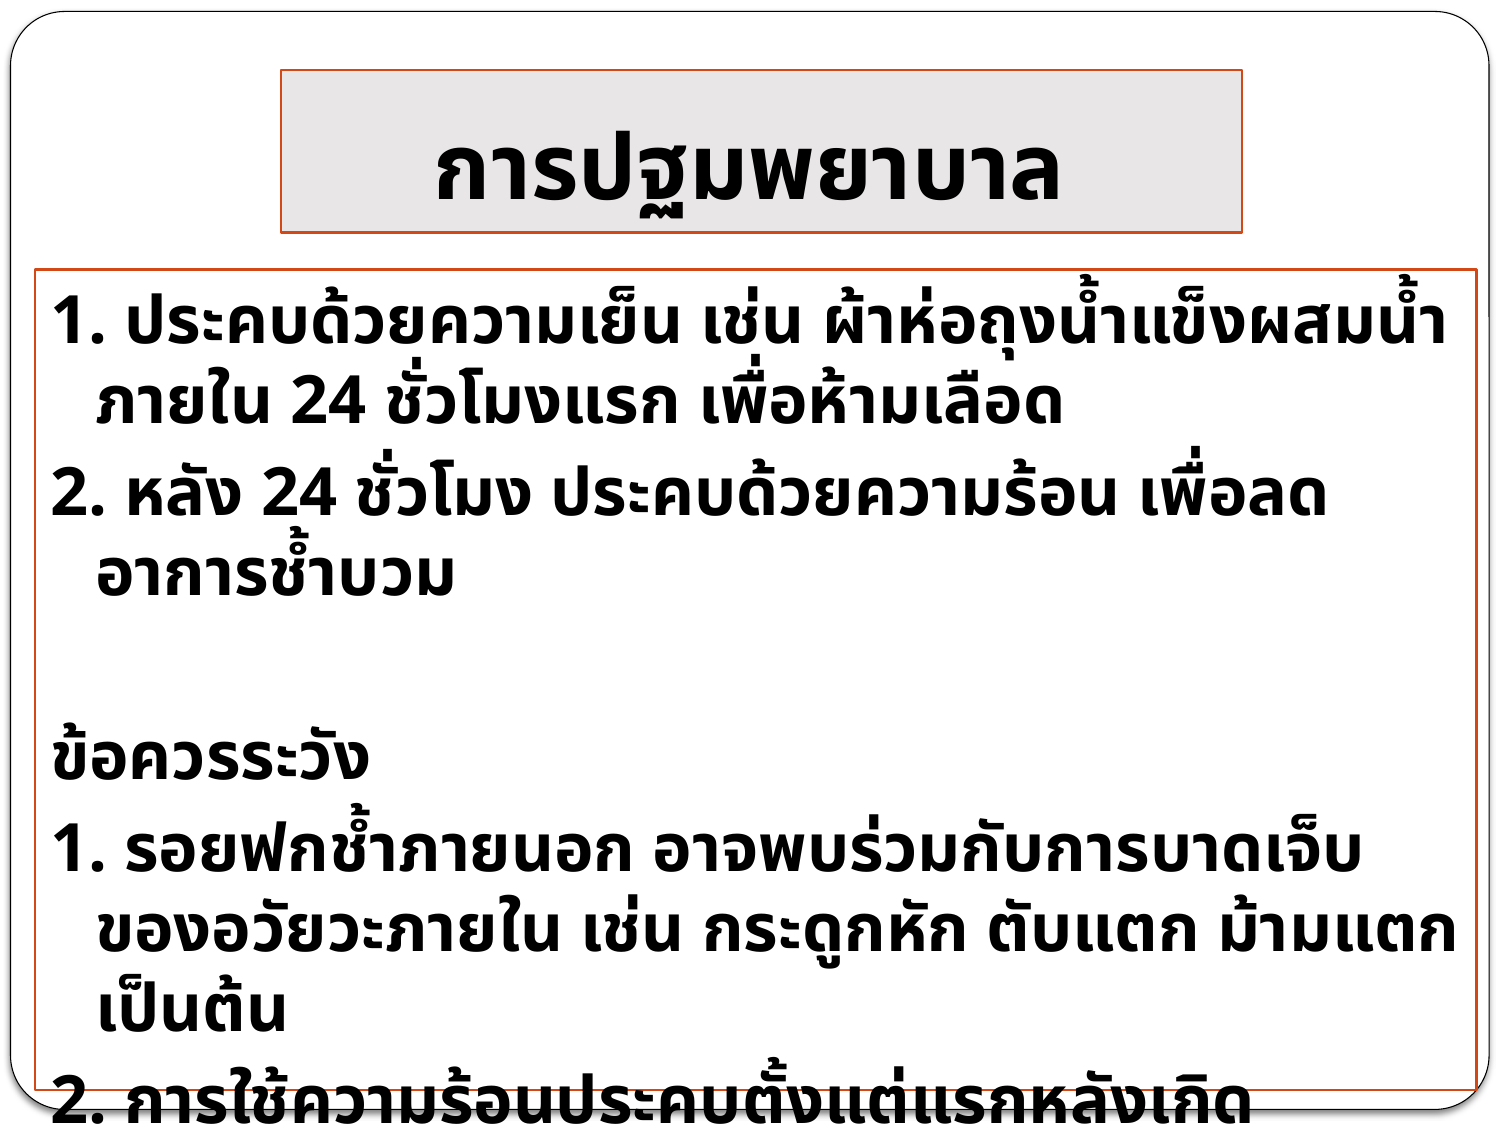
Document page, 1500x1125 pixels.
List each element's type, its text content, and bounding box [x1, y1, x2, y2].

list 1. ประคบด้วยความเย็น เช่น ผ้าห่อถุงน้ำแข็งผสมน้ำ ภายใน 24 ชั่วโมงแรก เพื่อห้ามเลือด 2. หลัง 24 ชั่วโมง ประคบด้วยความร้อน เพื่อลดอาการช้ำบวม ข้อควรระวัง 1. รอยฟกช้ำภายนอก อาจพบร่วมกับการบาดเจ็บของอวัยวะภายใน เช่น กระดูกหัก ตับแตก ม้ามแตก เป็นต้น 2. การใช้ความร้อนประคบตั้งแต่แรกหลังเกิดอุบัติเหตุ เช่น การใช้ยาหม่อง ไข่ต้ม ข้าวสุกร้อน อาจเป็นสาเหตุให้เลือดออกมากขึ้น [34, 268, 1478, 1091]
title การปฐมพยาบาล [280, 69, 1243, 234]
